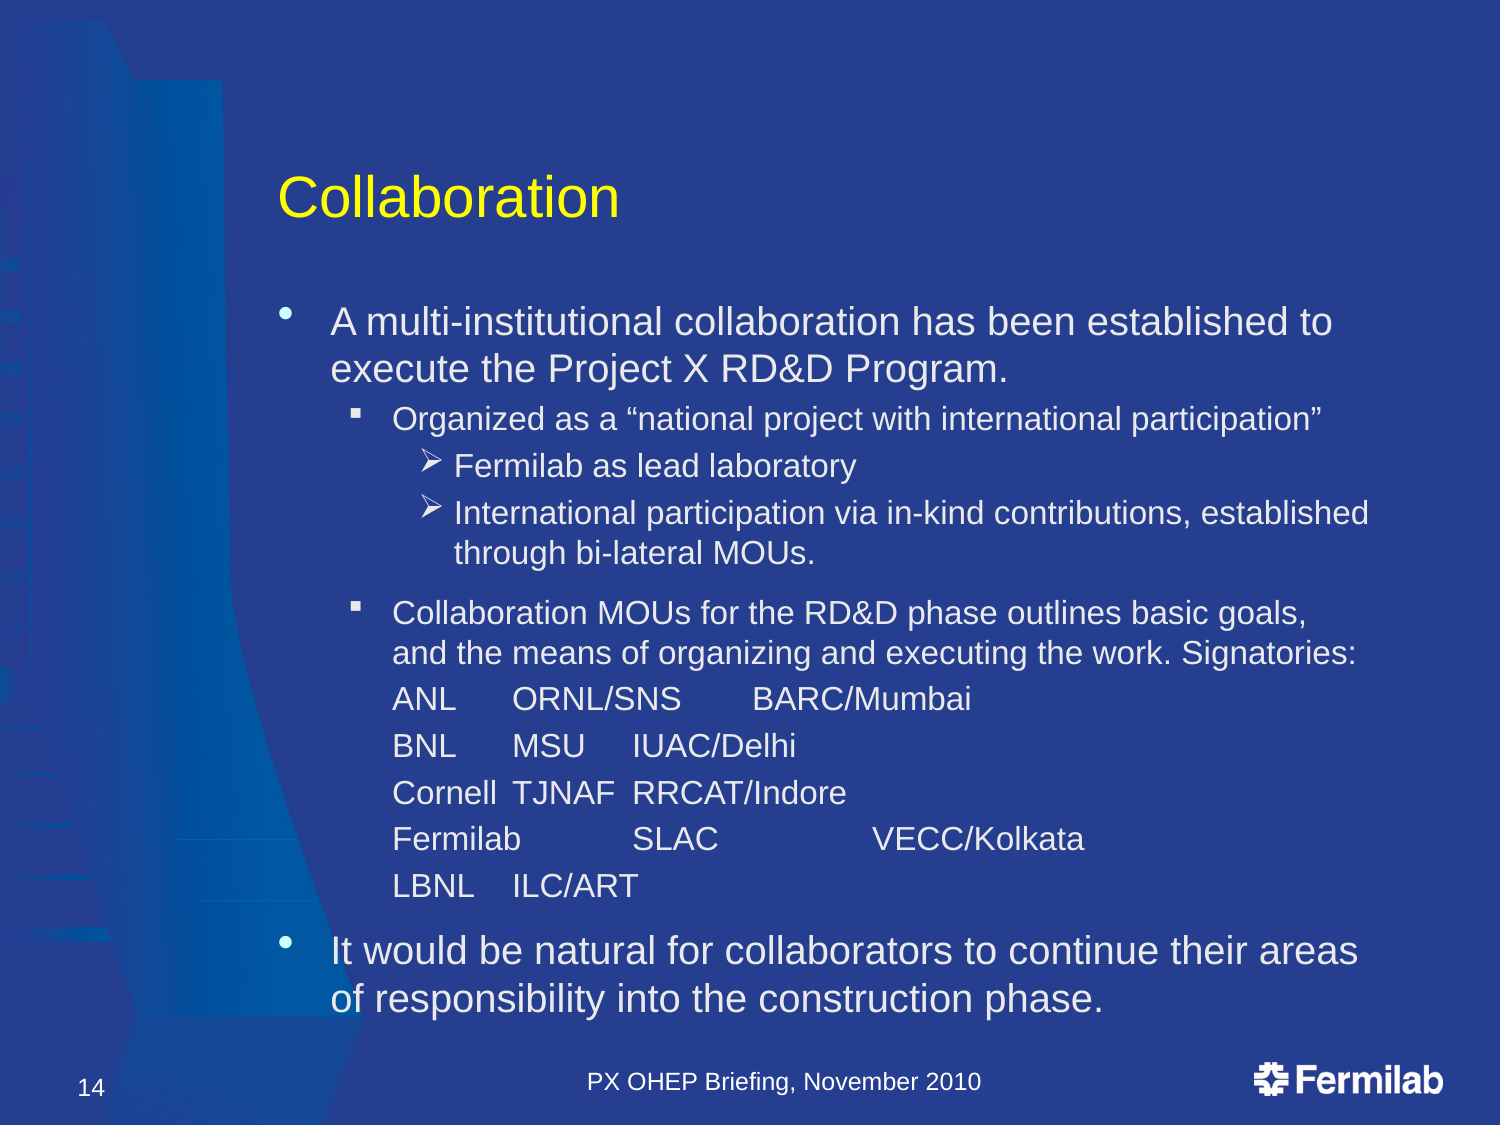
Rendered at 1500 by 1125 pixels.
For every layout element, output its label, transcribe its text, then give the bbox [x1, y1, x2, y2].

picture [0, 0, 1500, 1125]
footer PX OHEP Briefing, November 2010 [571, 1027, 1048, 1104]
list A multi-institutional collaboration has been established to execute the Project X RD&D Program. Organized as a “national project with international participation” Fermilab as lead laboratory International participation via in-kind contributions, established through bi-lateral MOUs. Collaboration MOUs for the RD&D phase outlines basic goals, and the means of organizing and executing the work. Signatories: ANL ORNL/SNS BARC/Mumbai BNL MSU IUAC/Delhi Cornell TJNAF RRCAT/Indore Fermilab SLAC VECC/Kolkata LBNL ILC/ART It would be natural for collaborators to continue their areas of responsibility into the construction phase. [262, 287, 1388, 1038]
slide_number 14 [62, 1034, 376, 1110]
title Collaboration [262, 99, 1388, 287]
